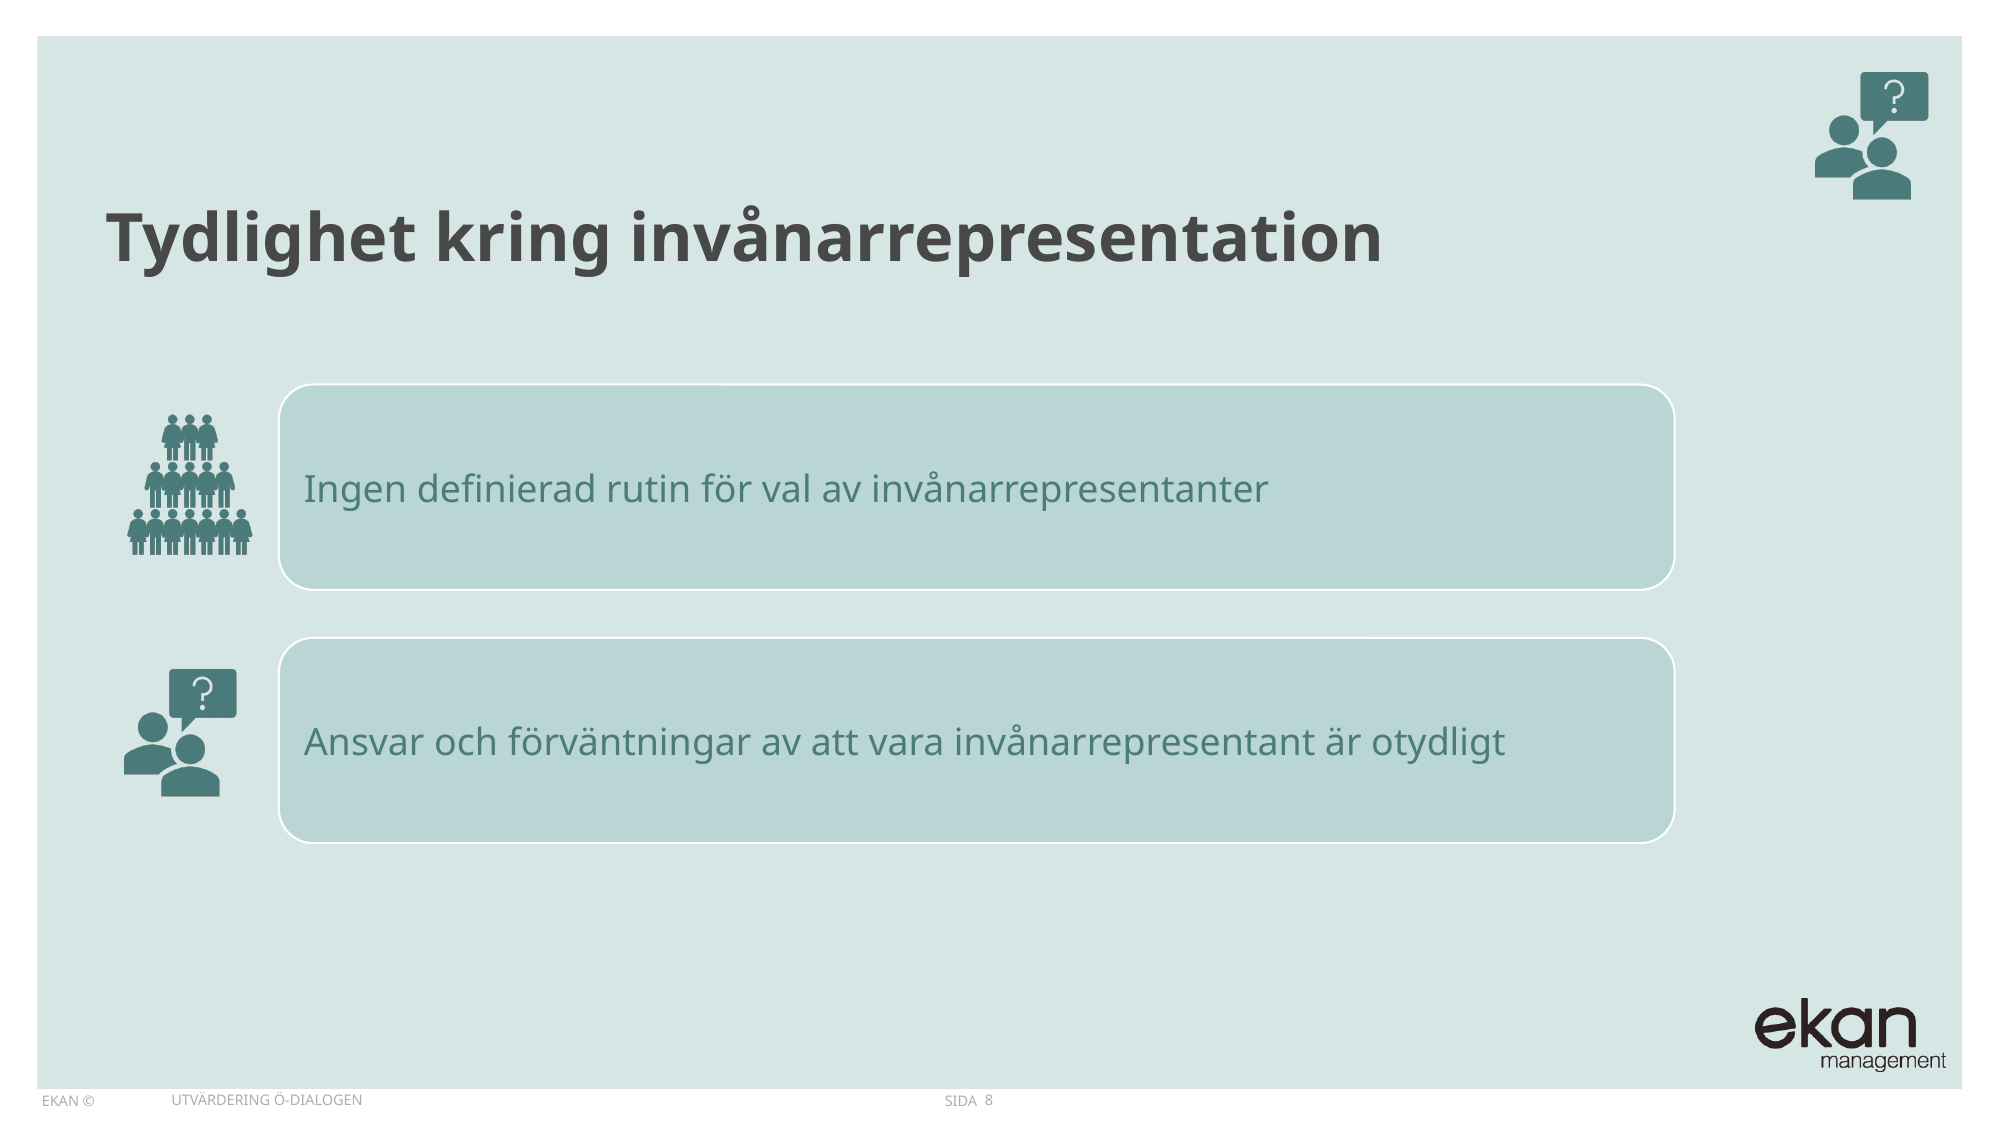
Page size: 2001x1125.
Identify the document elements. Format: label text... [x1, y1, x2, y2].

title Tydlighet kring invånarrepresentation [105, 76, 1674, 282]
picture [1755, 998, 1946, 1072]
text_box Ansvar och förväntningar av att vara invånarrepresentant är otydligt [277, 636, 1676, 845]
slide_number 8 [984, 1089, 1021, 1113]
footer Utvärdering ö-dialogen [171, 1089, 916, 1113]
picture [104, 657, 255, 808]
text_box Ingen definierad rutin för val av invånarrepresentanter [277, 383, 1676, 591]
picture [112, 409, 263, 560]
picture [1796, 60, 1947, 211]
